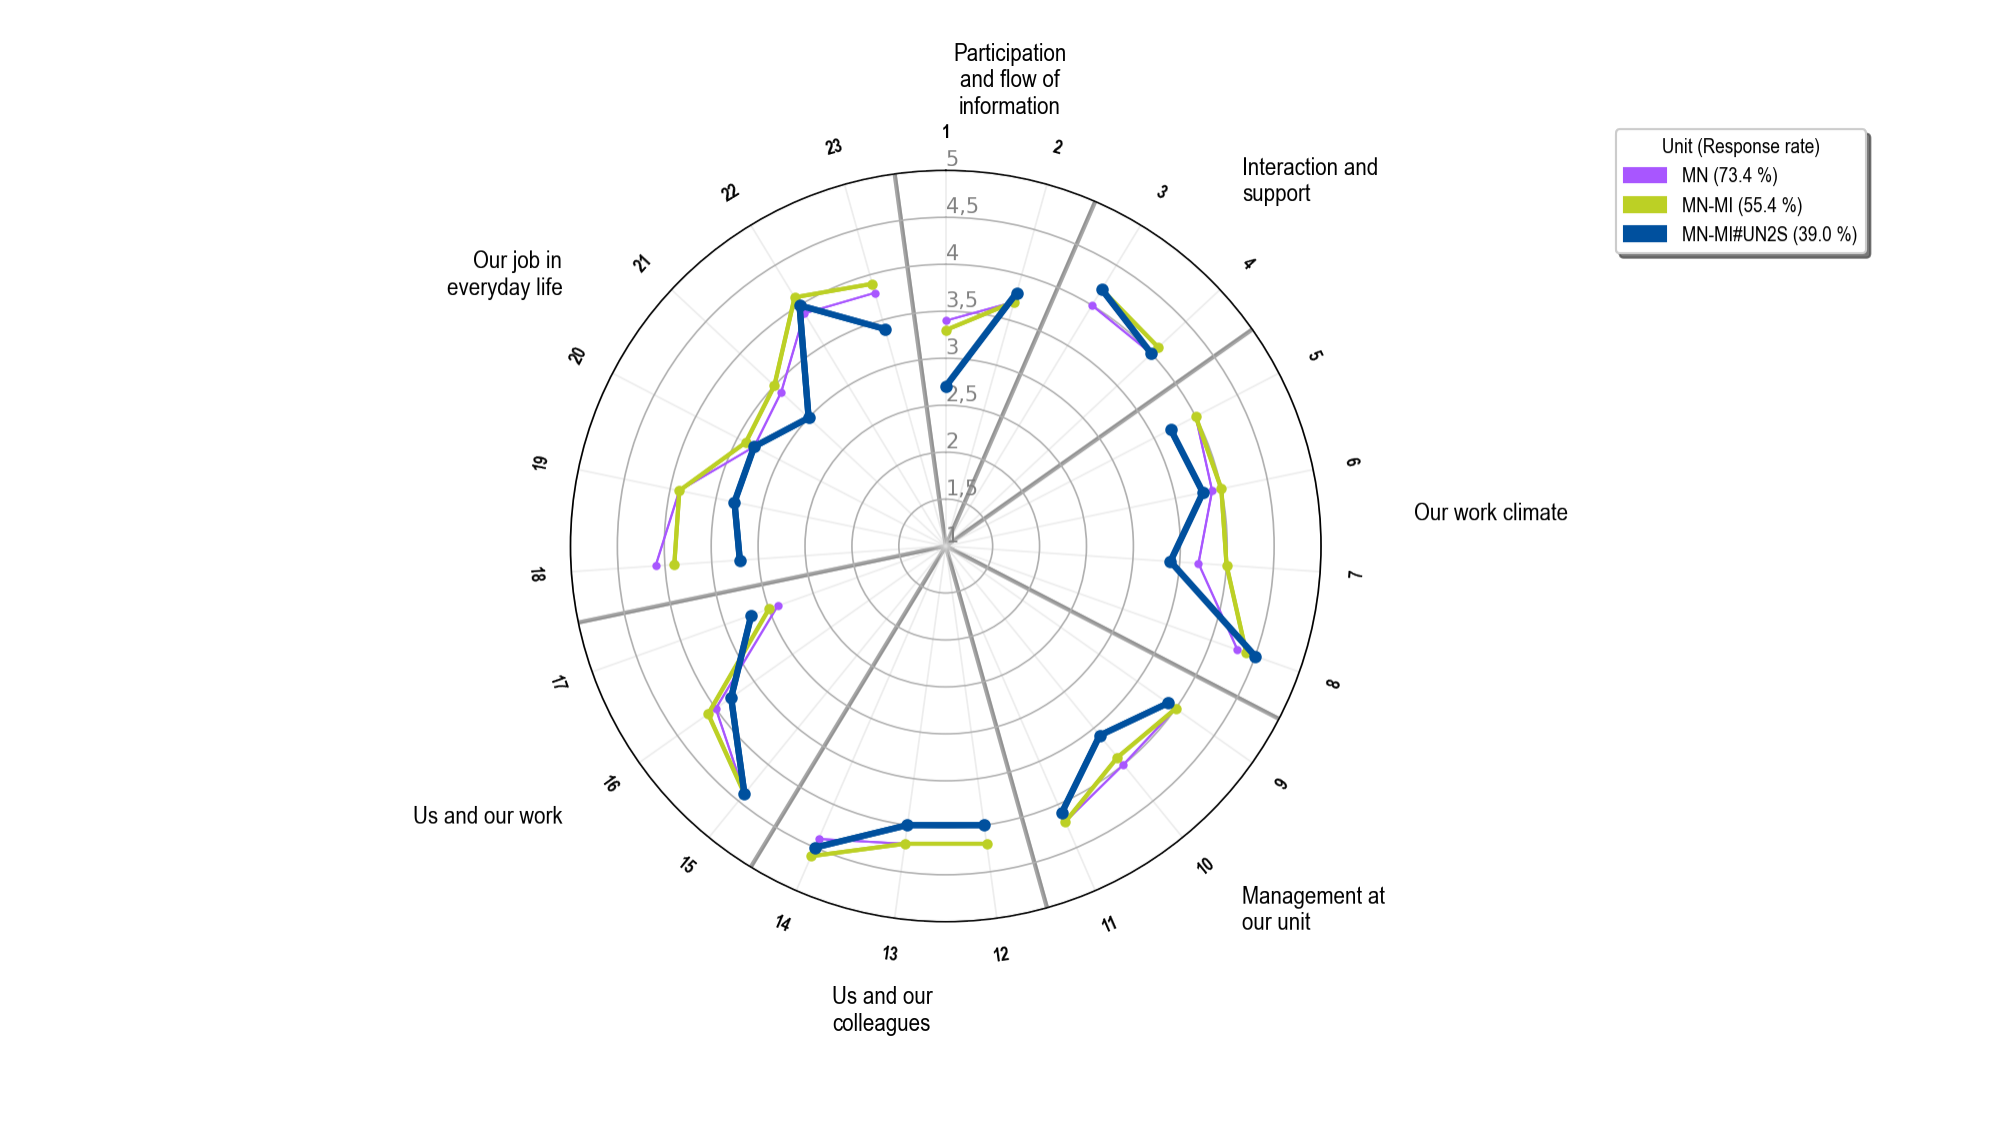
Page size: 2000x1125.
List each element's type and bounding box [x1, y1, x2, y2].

picture [14, 14, 1877, 1066]
